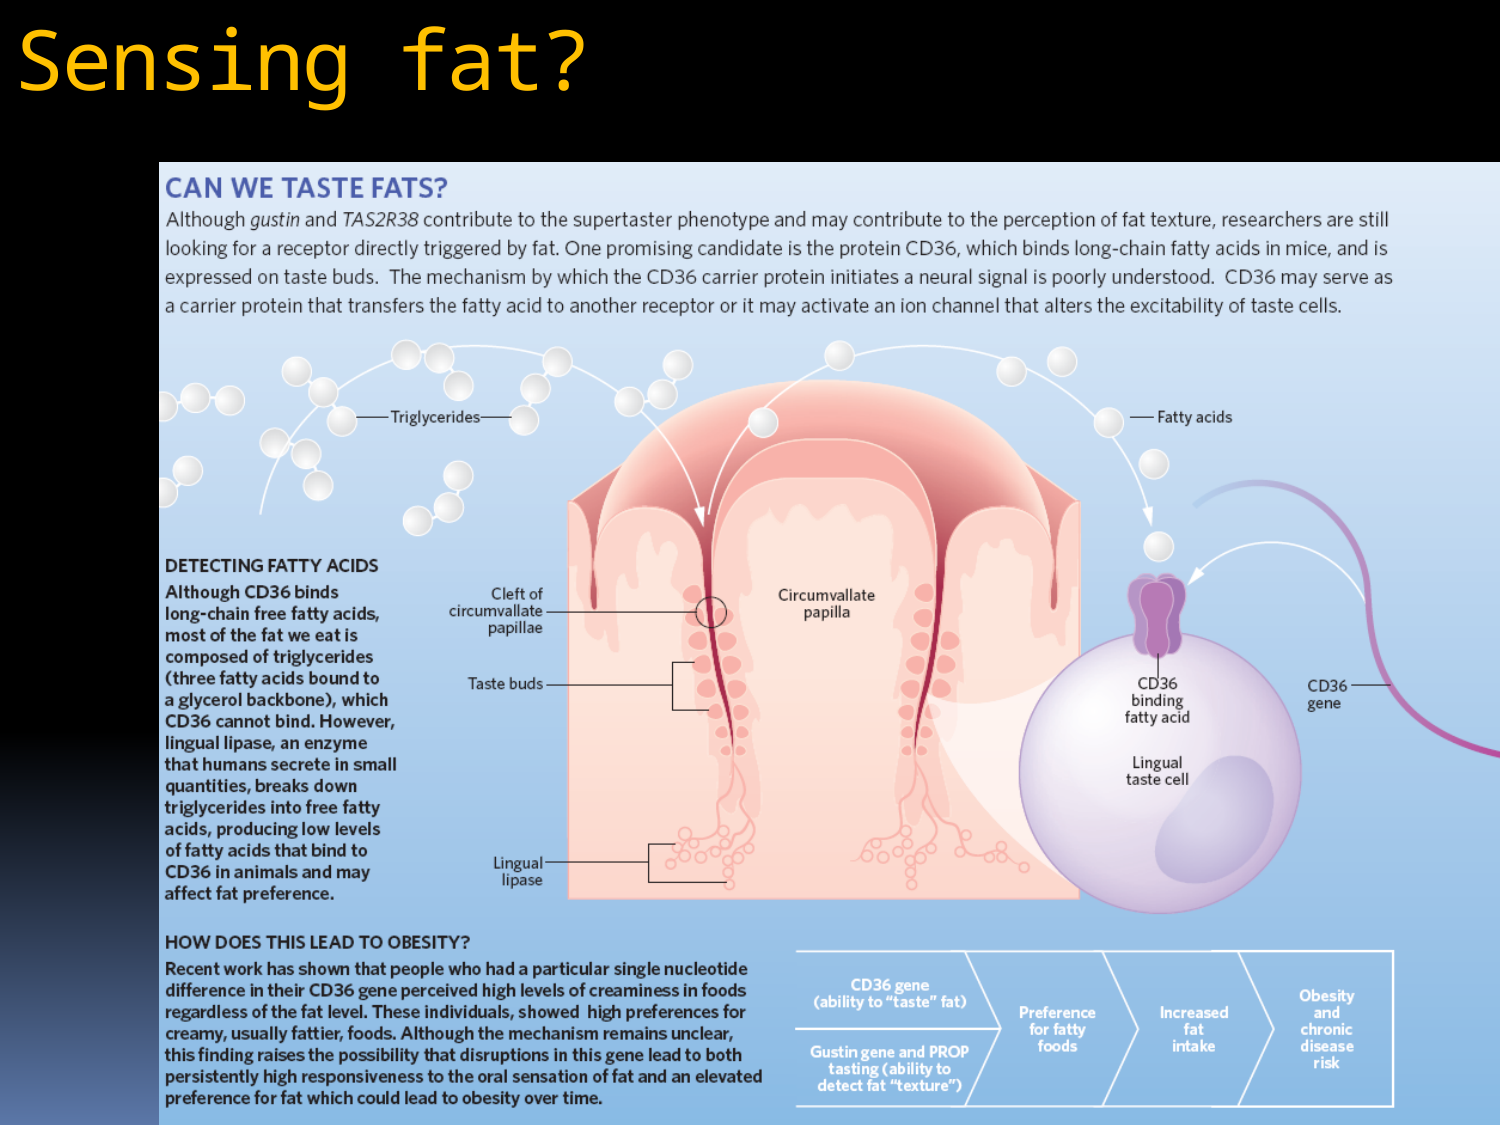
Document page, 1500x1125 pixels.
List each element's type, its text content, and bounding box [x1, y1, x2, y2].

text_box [158, 162, 1500, 1125]
text_box Sensing fat? [0, 0, 1350, 147]
